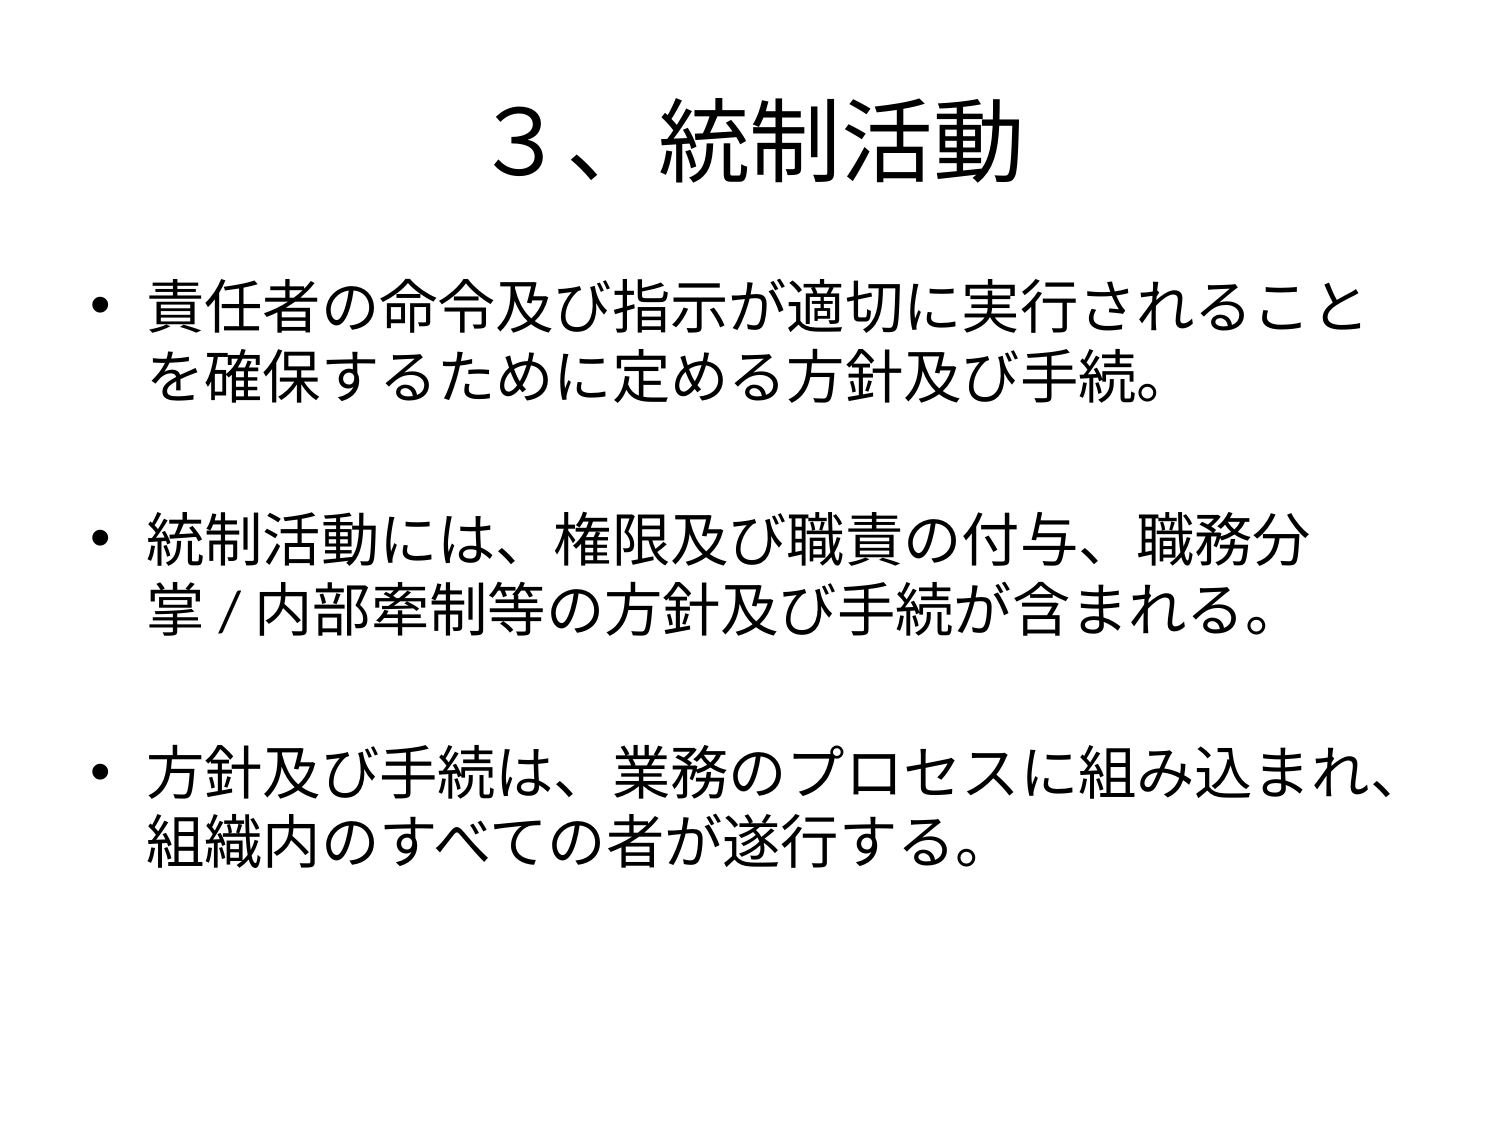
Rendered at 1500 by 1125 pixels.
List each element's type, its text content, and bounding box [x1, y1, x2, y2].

list 責任者の命令及び指示が適切に実行されることを確保するために定める方針及び手続。 統制活動には、権限及び職責の付与、職務分掌/内部牽制等の方針及び手続が含まれる。 方針及び手続は、業務のプロセスに組み込まれ、組織内のすべての者が遂行する。 [75, 262, 1425, 1005]
title ３、統制活動 [75, 45, 1425, 233]
